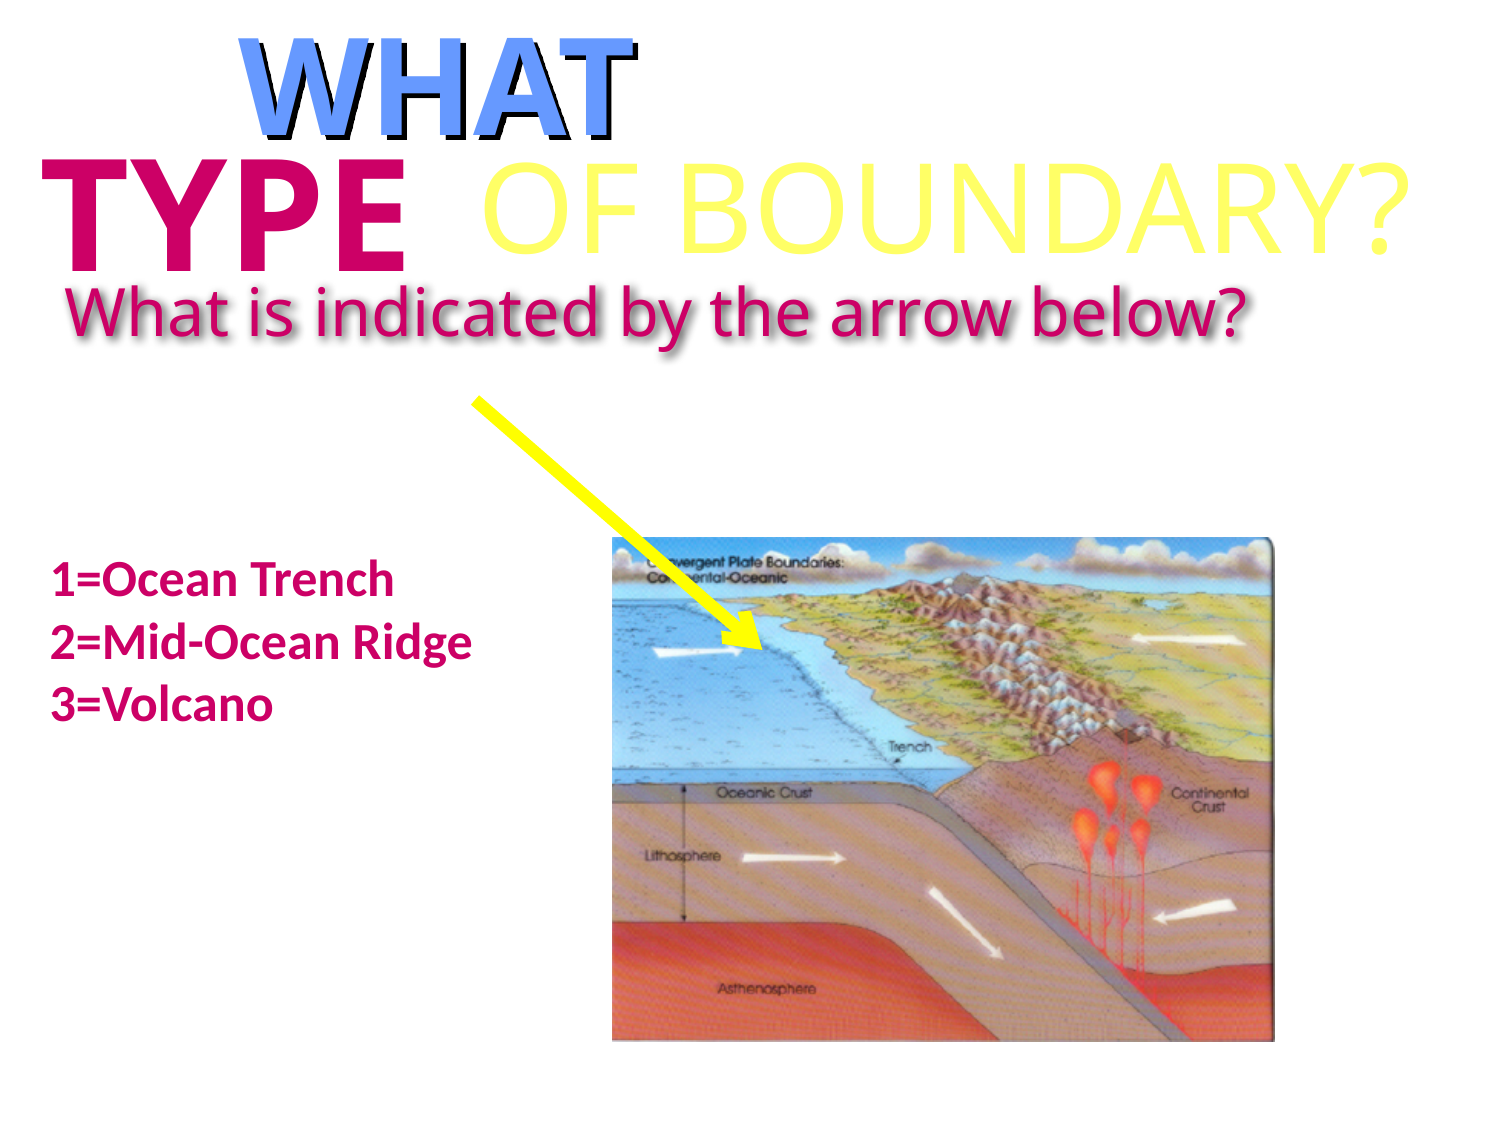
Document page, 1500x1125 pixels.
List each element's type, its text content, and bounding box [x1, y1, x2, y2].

text_box 1=Ocean Trench 2=Mid-Ocean Ridge 3=Volcano [34, 537, 607, 740]
text_box OF BOUNDARY? [462, 120, 1500, 286]
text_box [474, 399, 763, 651]
text_box WHAT [0, 0, 1138, 175]
text_box TYPE [24, 107, 563, 310]
text_box What is indicated by the arrow below? [49, 262, 1400, 505]
picture [612, 537, 1276, 1043]
